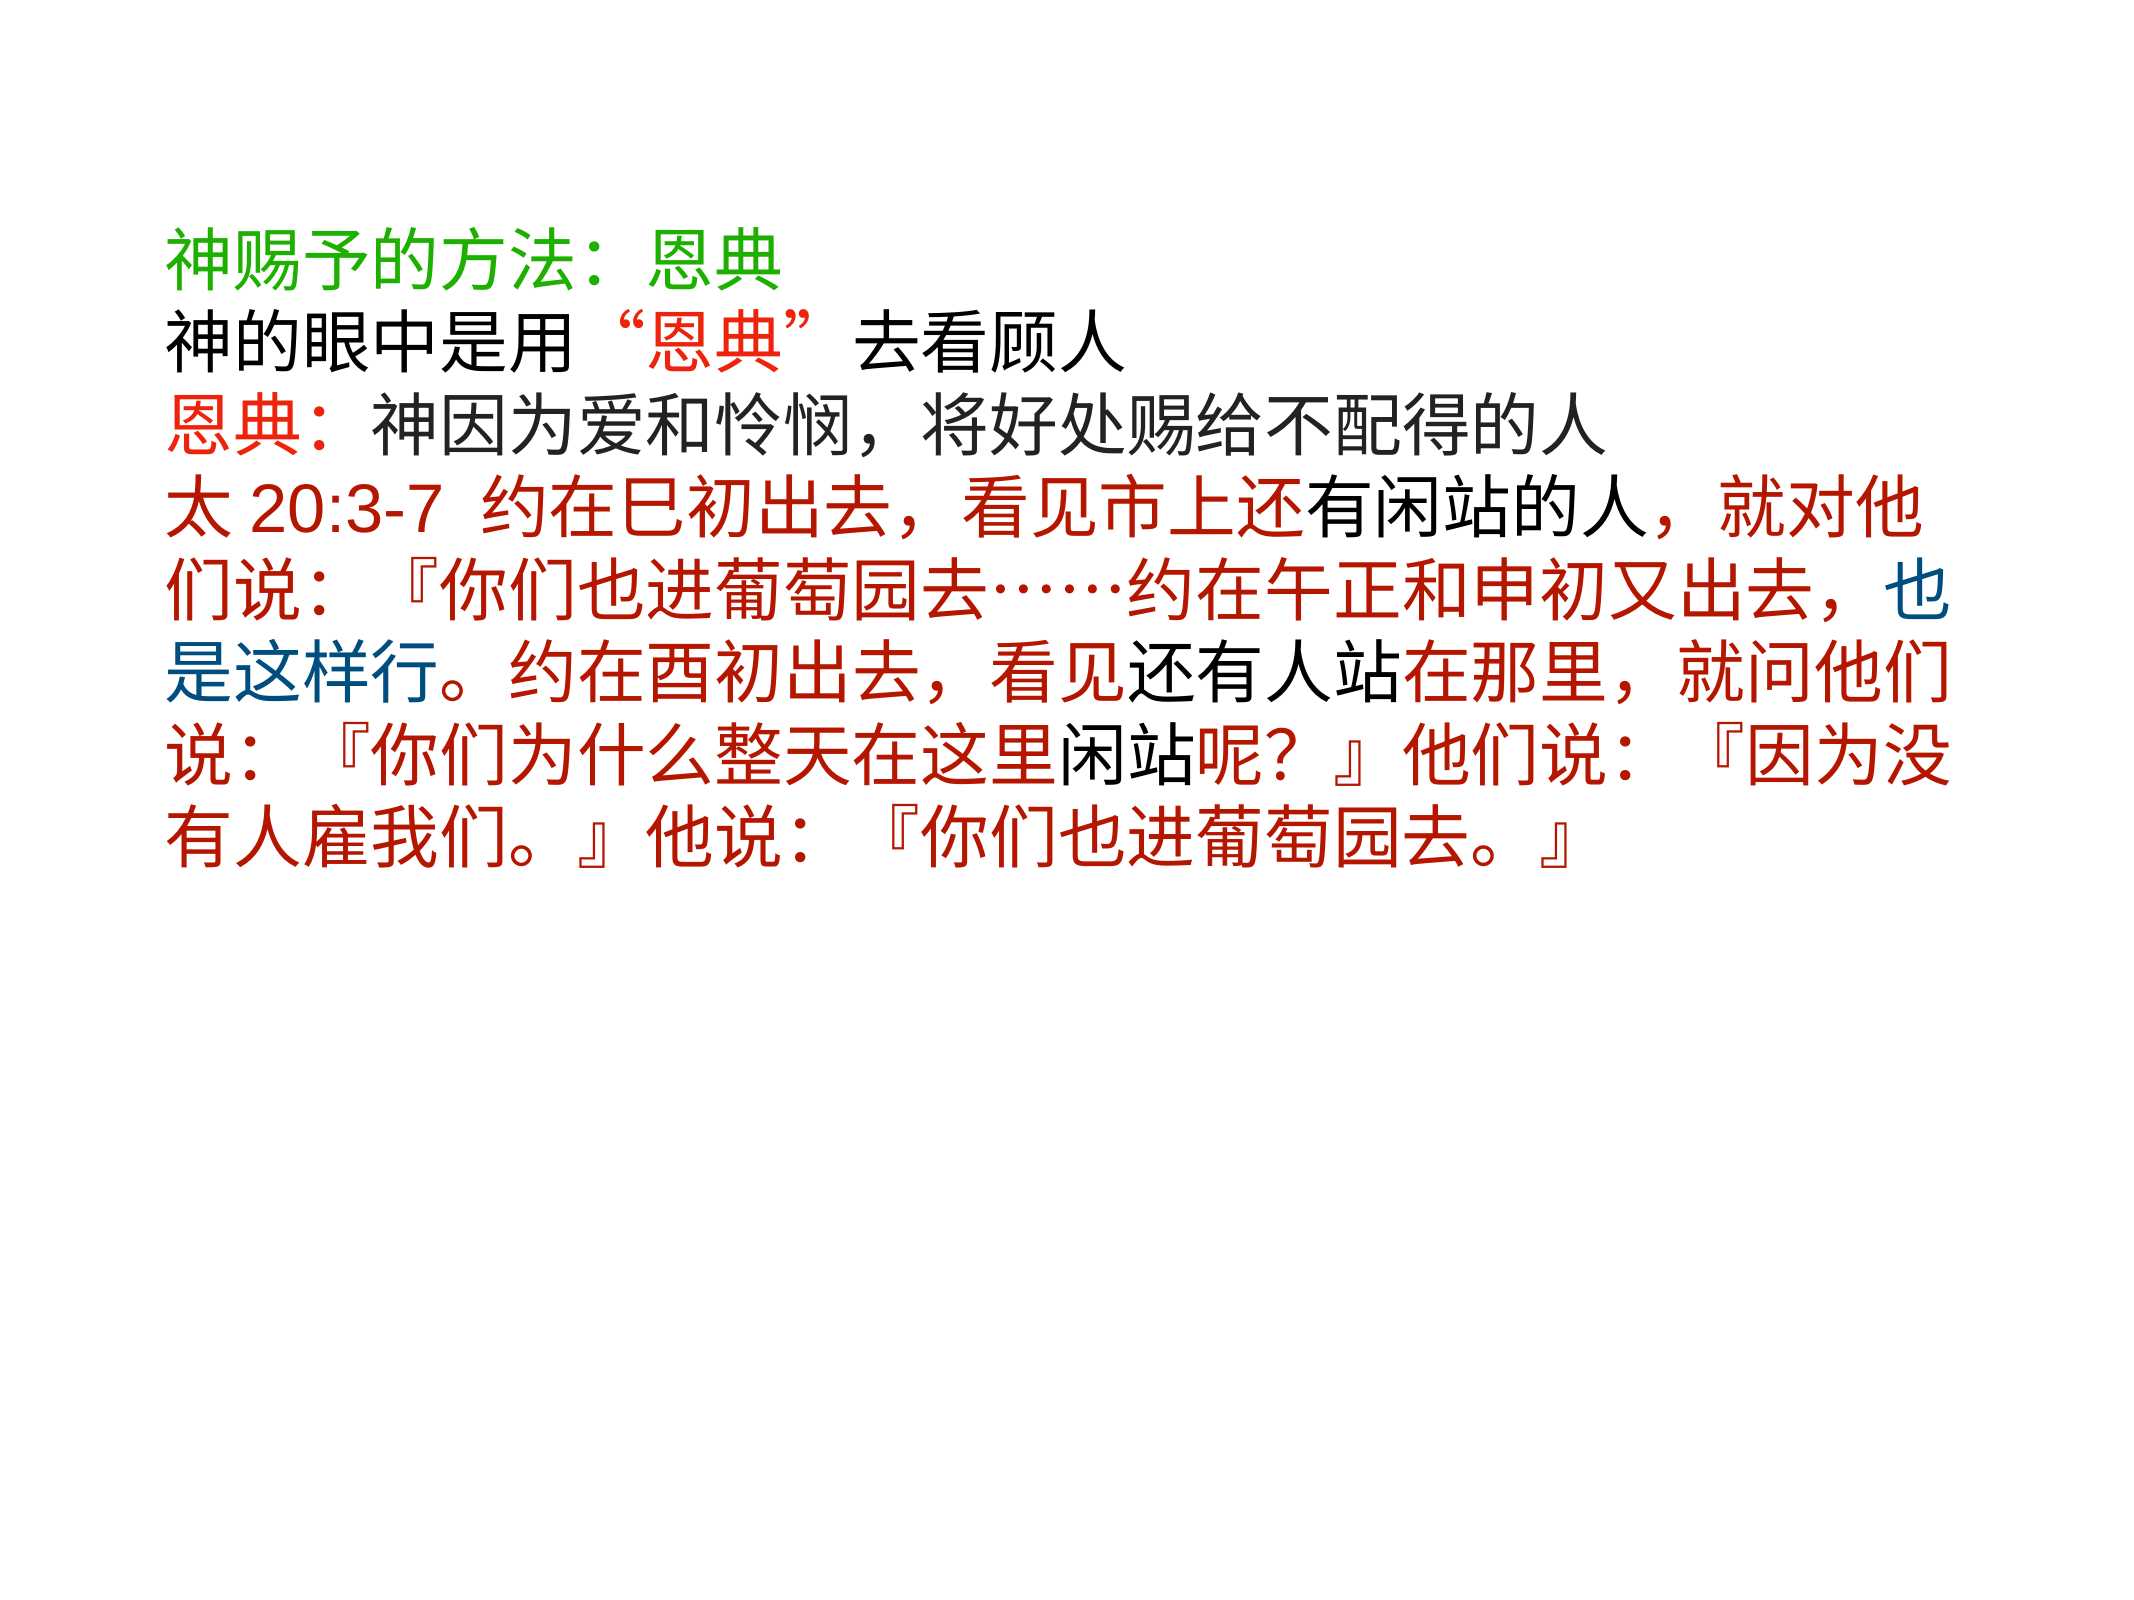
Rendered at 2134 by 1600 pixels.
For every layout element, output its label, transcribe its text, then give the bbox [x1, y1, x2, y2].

list 神赐予的方法：恩典 神的眼中是用“恩典”去看顾人 恩典：神因为爱和怜悯，将好处赐给不配得的人 太20:3-7 约在巳初出去，看见市上还有闲站的人，就对他们说：『你们也进葡萄园去……约在午正和申初又出去，也是这样行。约在酉初出去，看见还有人站在那里，就问他们说：『你们为什么整天在这里闲站呢？』他们说：『因为没有人雇我们。』他说：『你们也进葡萄园去。』 [155, 207, 1978, 1393]
